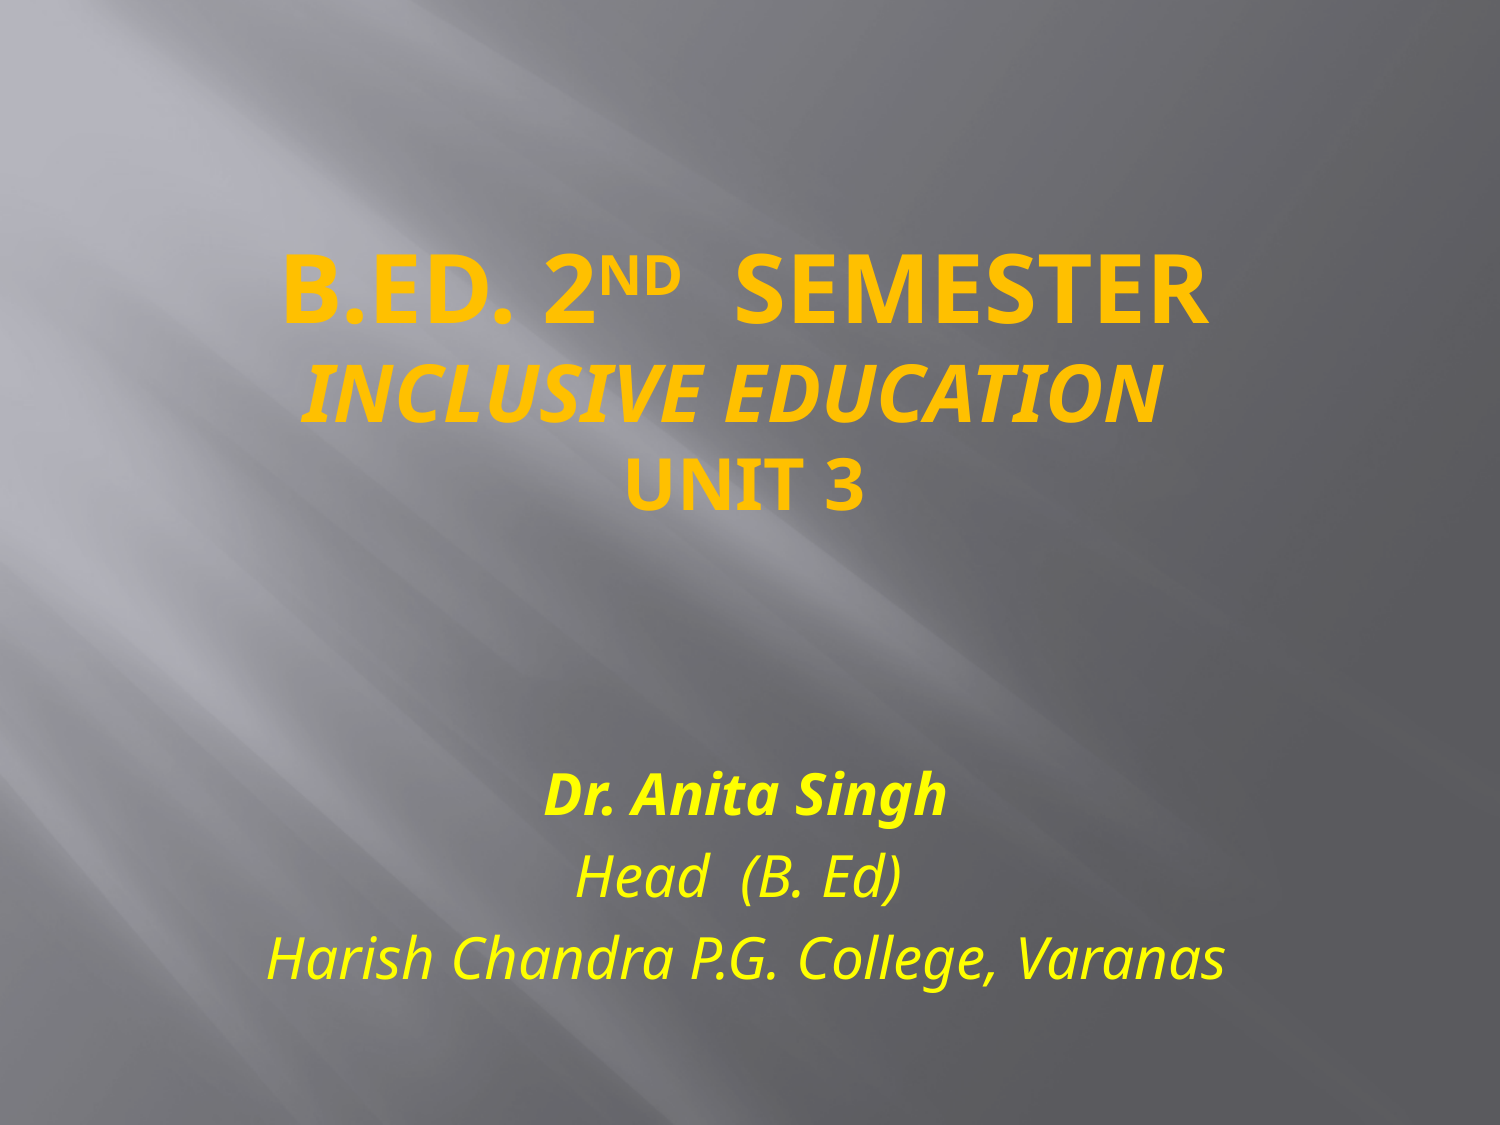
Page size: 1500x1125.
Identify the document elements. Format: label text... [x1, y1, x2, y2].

title B.Ed. 2nd semester inclusive Education unit 3 [69, 224, 1420, 525]
subtitle Dr. Anita Singh Head (B. Ed) Harish Chandra P.G. College, Varanas [225, 750, 1275, 1038]
